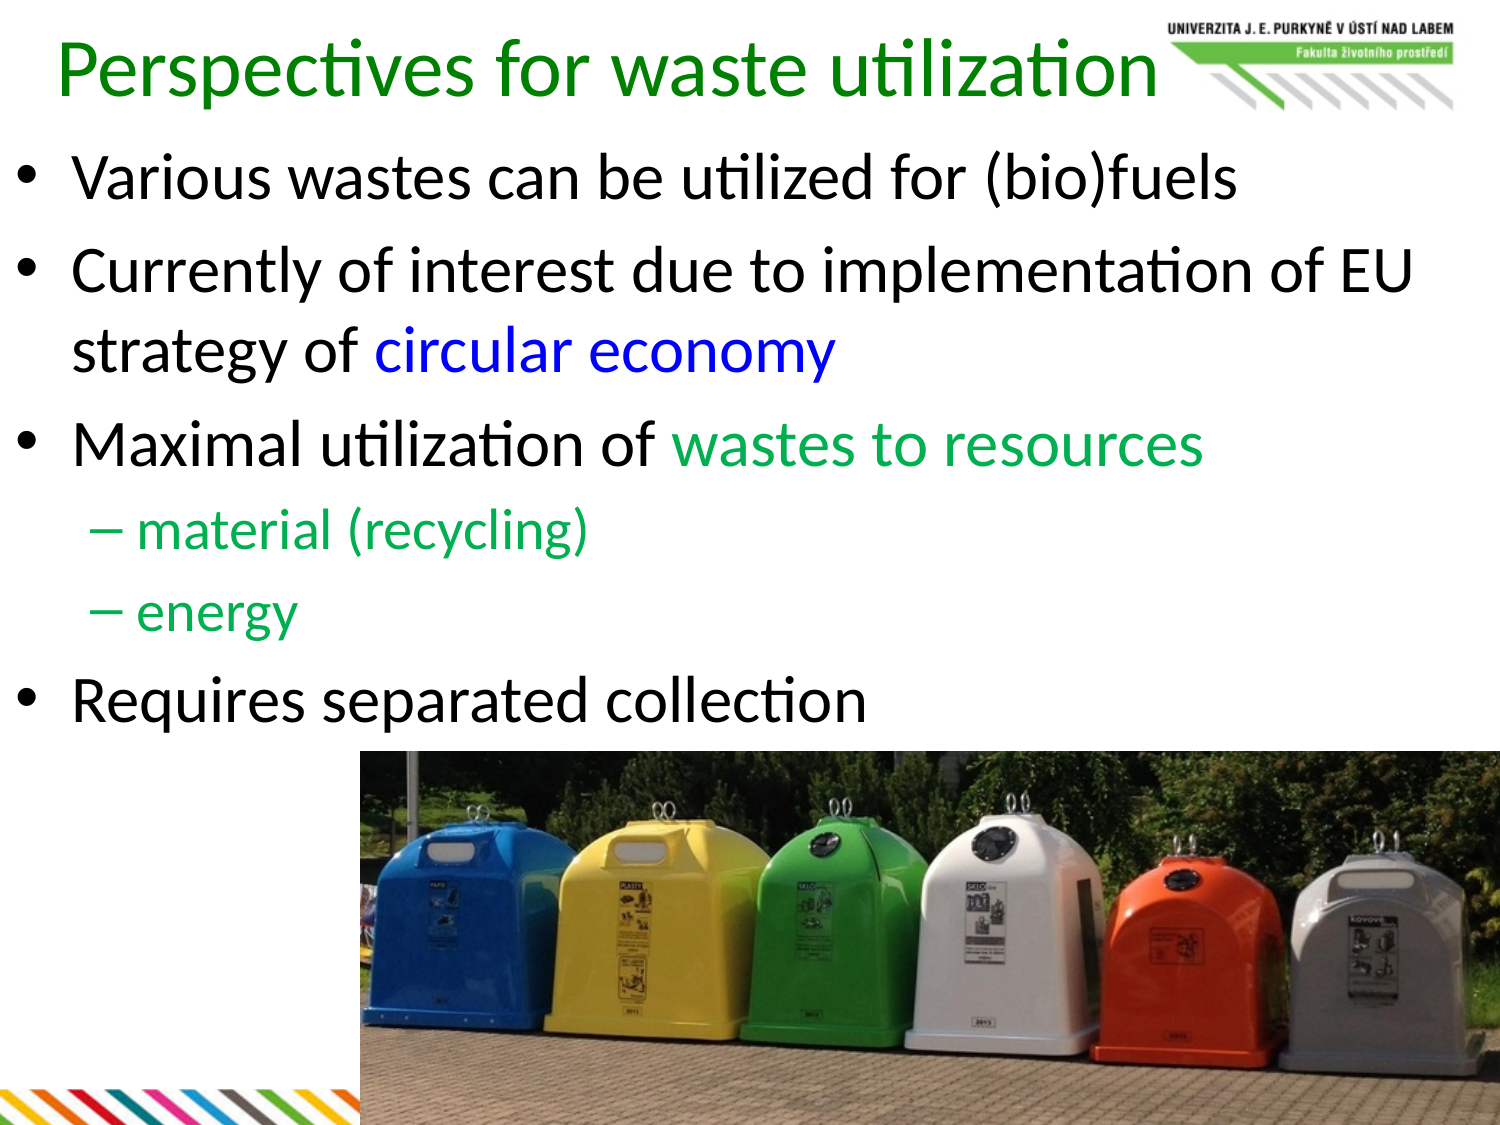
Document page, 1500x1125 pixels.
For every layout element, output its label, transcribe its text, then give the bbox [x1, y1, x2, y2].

picture [0, 751, 1500, 1125]
list Various wastes can be utilized for (bio)fuels Currently of interest due to implementation of EU strategy of circular economy Maximal utilization of wastes to resources material (recycling) energy Requires separated collection [0, 125, 1500, 1064]
title Perspectives for waste utilization [41, 0, 1113, 125]
picture [1115, 0, 1500, 148]
